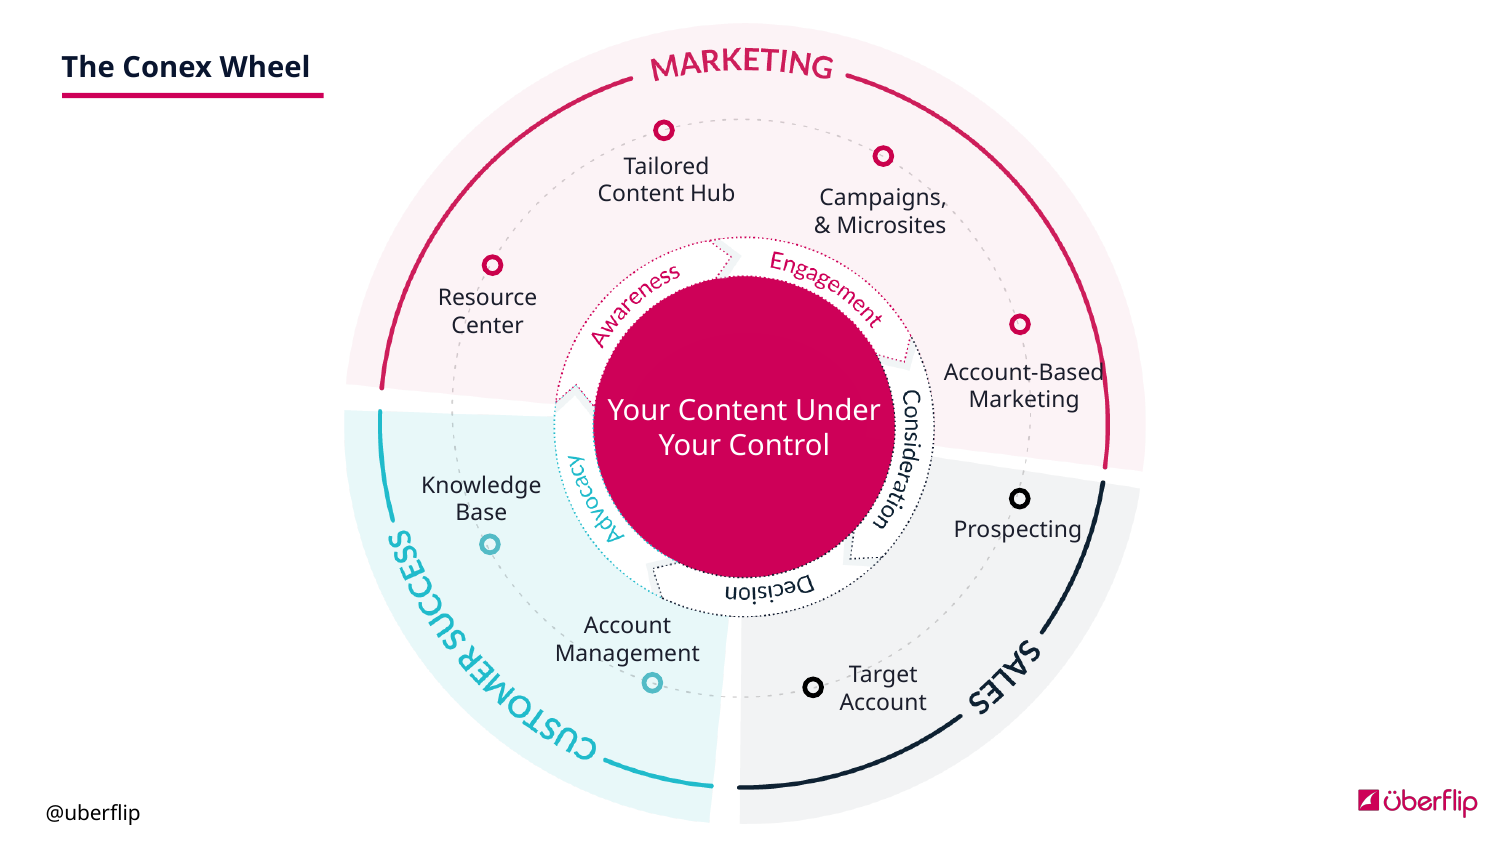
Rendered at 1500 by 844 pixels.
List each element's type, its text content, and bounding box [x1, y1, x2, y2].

text_box Target Account [813, 652, 954, 702]
text_box Account Management [520, 603, 735, 653]
text_box Prospecting [934, 507, 1102, 556]
text_box [1011, 315, 1029, 333]
text_box Knowledge Base [344, 462, 619, 512]
text_box Account-Based Marketing [914, 349, 1135, 399]
text_box [643, 674, 661, 692]
picture [320, 0, 1180, 844]
text_box [804, 678, 822, 696]
text_box Tailored Content Hub [552, 143, 781, 193]
text_box [481, 535, 499, 553]
text_box Resource Center [344, 275, 631, 325]
text_box [1011, 490, 1029, 508]
picture [1357, 788, 1478, 819]
text_box [484, 256, 501, 274]
text_box Campaigns, & Microsites [769, 175, 998, 224]
text_box [655, 121, 673, 139]
text_box [874, 147, 892, 165]
